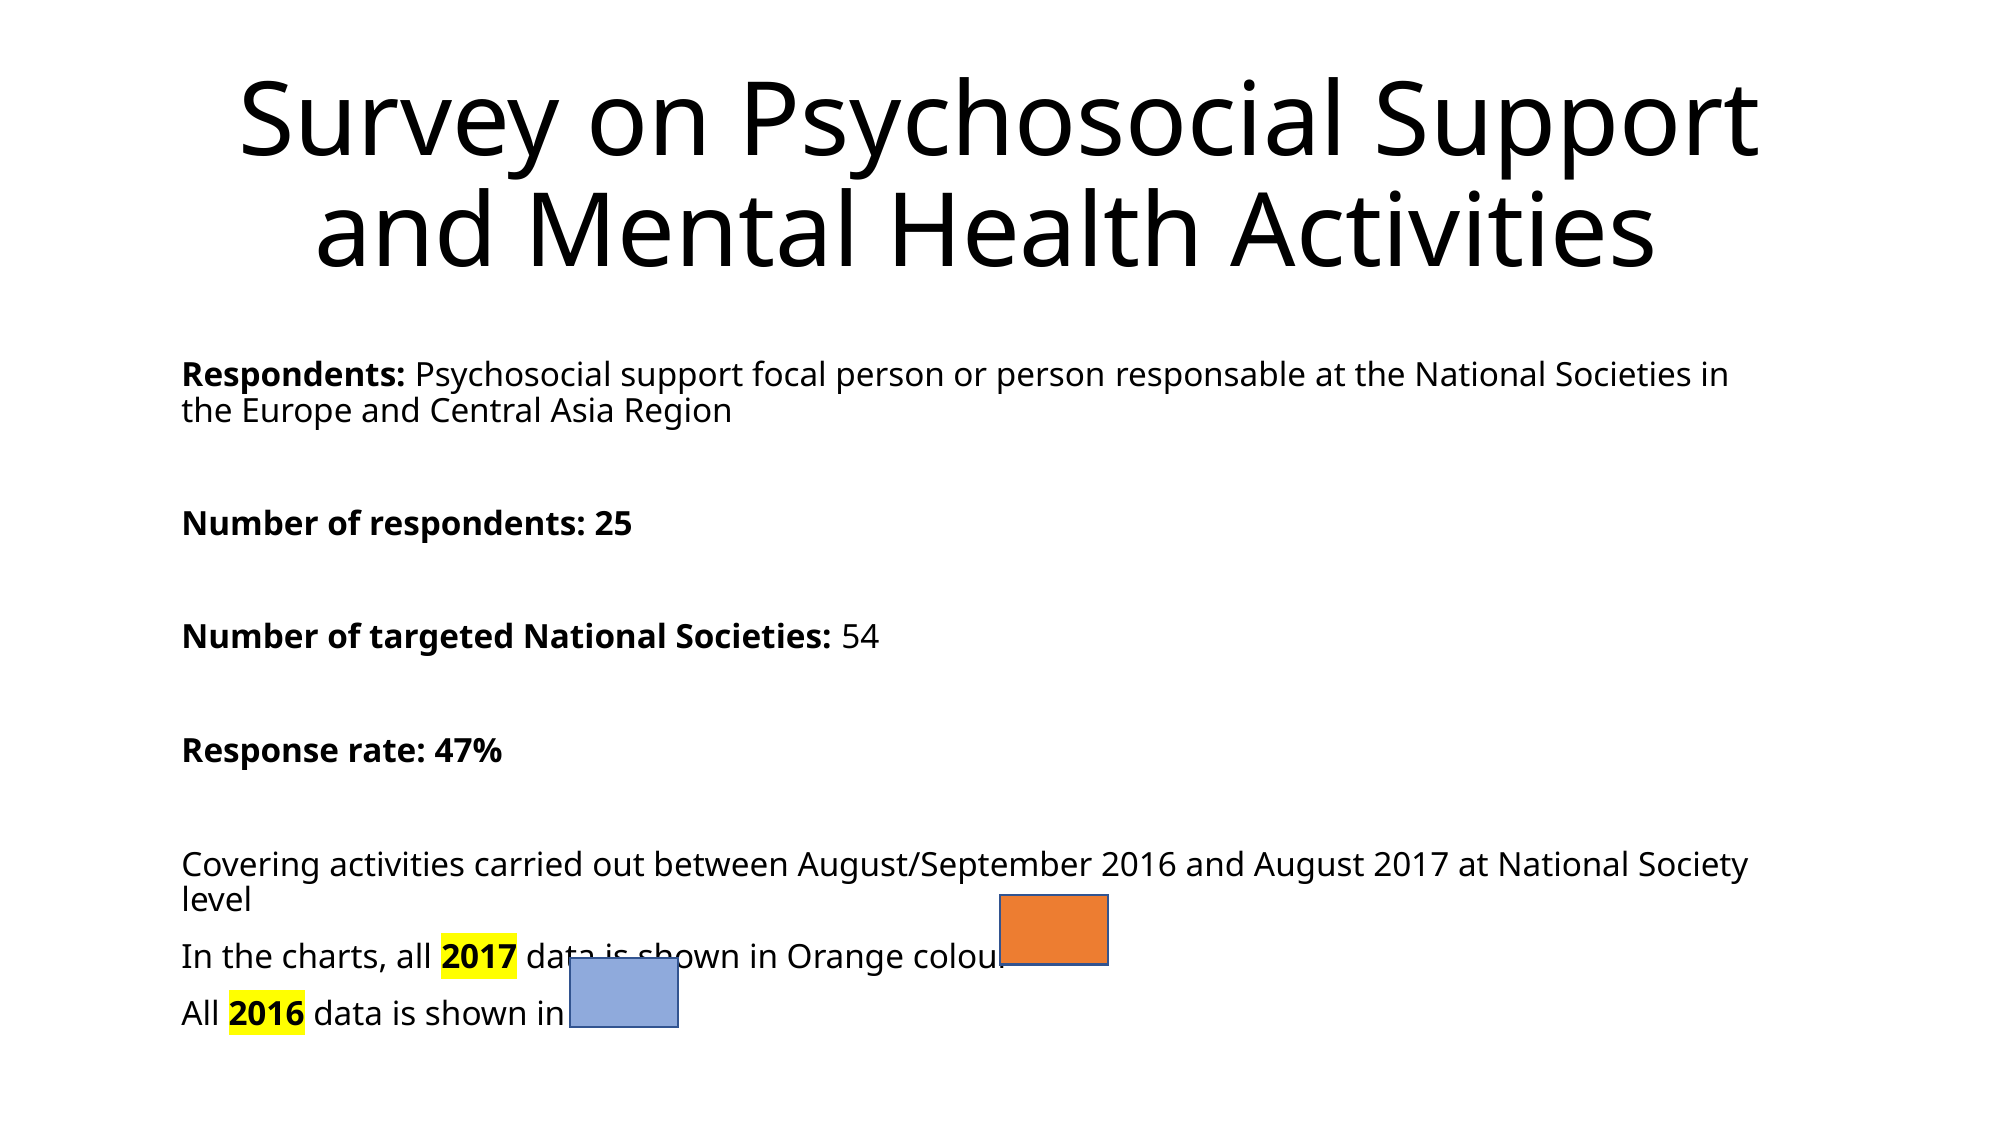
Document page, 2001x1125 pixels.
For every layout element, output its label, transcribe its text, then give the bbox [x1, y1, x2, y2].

text_box [569, 957, 679, 1028]
title Survey on Psychosocial Support and Mental Health Activities [196, 54, 1803, 296]
subtitle Respondents: Psychosocial support focal person or person responsable at the National Societies in the Europe and Central Asia Region Number of respondents: 25 Number of targeted National Societies: 54 Response rate: 47% Covering activities carried out between August/September 2016 and August 2017 at National Society level In the charts, all 2017 data is shown in Orange colour All 2016 data is shown in [166, 349, 1804, 1071]
text_box [999, 894, 1109, 966]
